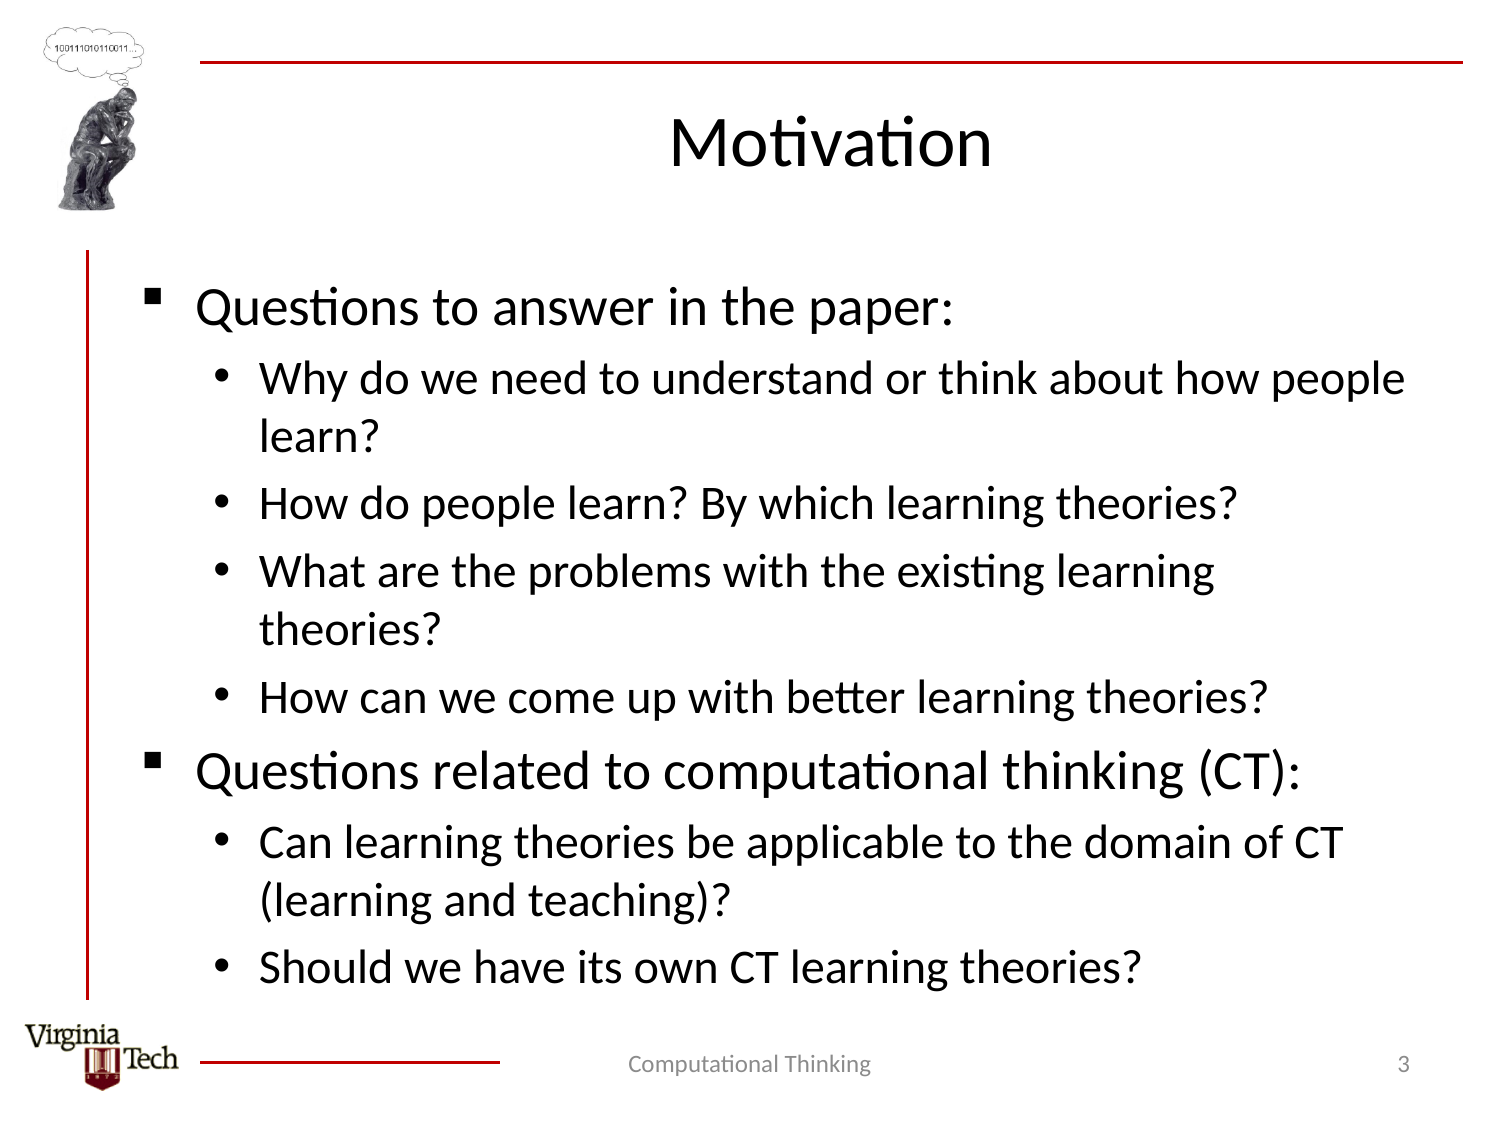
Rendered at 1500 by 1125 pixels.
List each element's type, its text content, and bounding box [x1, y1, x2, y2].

title Motivation [200, 75, 1463, 200]
slide_number 3 [1074, 1033, 1425, 1093]
footer Computational Thinking [512, 1033, 988, 1093]
list Questions to answer in the paper: Why do we need to understand or think about how people learn? How do people learn? By which learning theories? What are the problems with the existing learning theories? How can we come up with better learning theories? Questions related to computational thinking (CT): Can learning theories be applicable to the domain of CT (learning and teaching)? Should we have its own CT learning theories? [125, 262, 1425, 1005]
picture [37, 24, 150, 214]
picture [24, 1024, 179, 1091]
